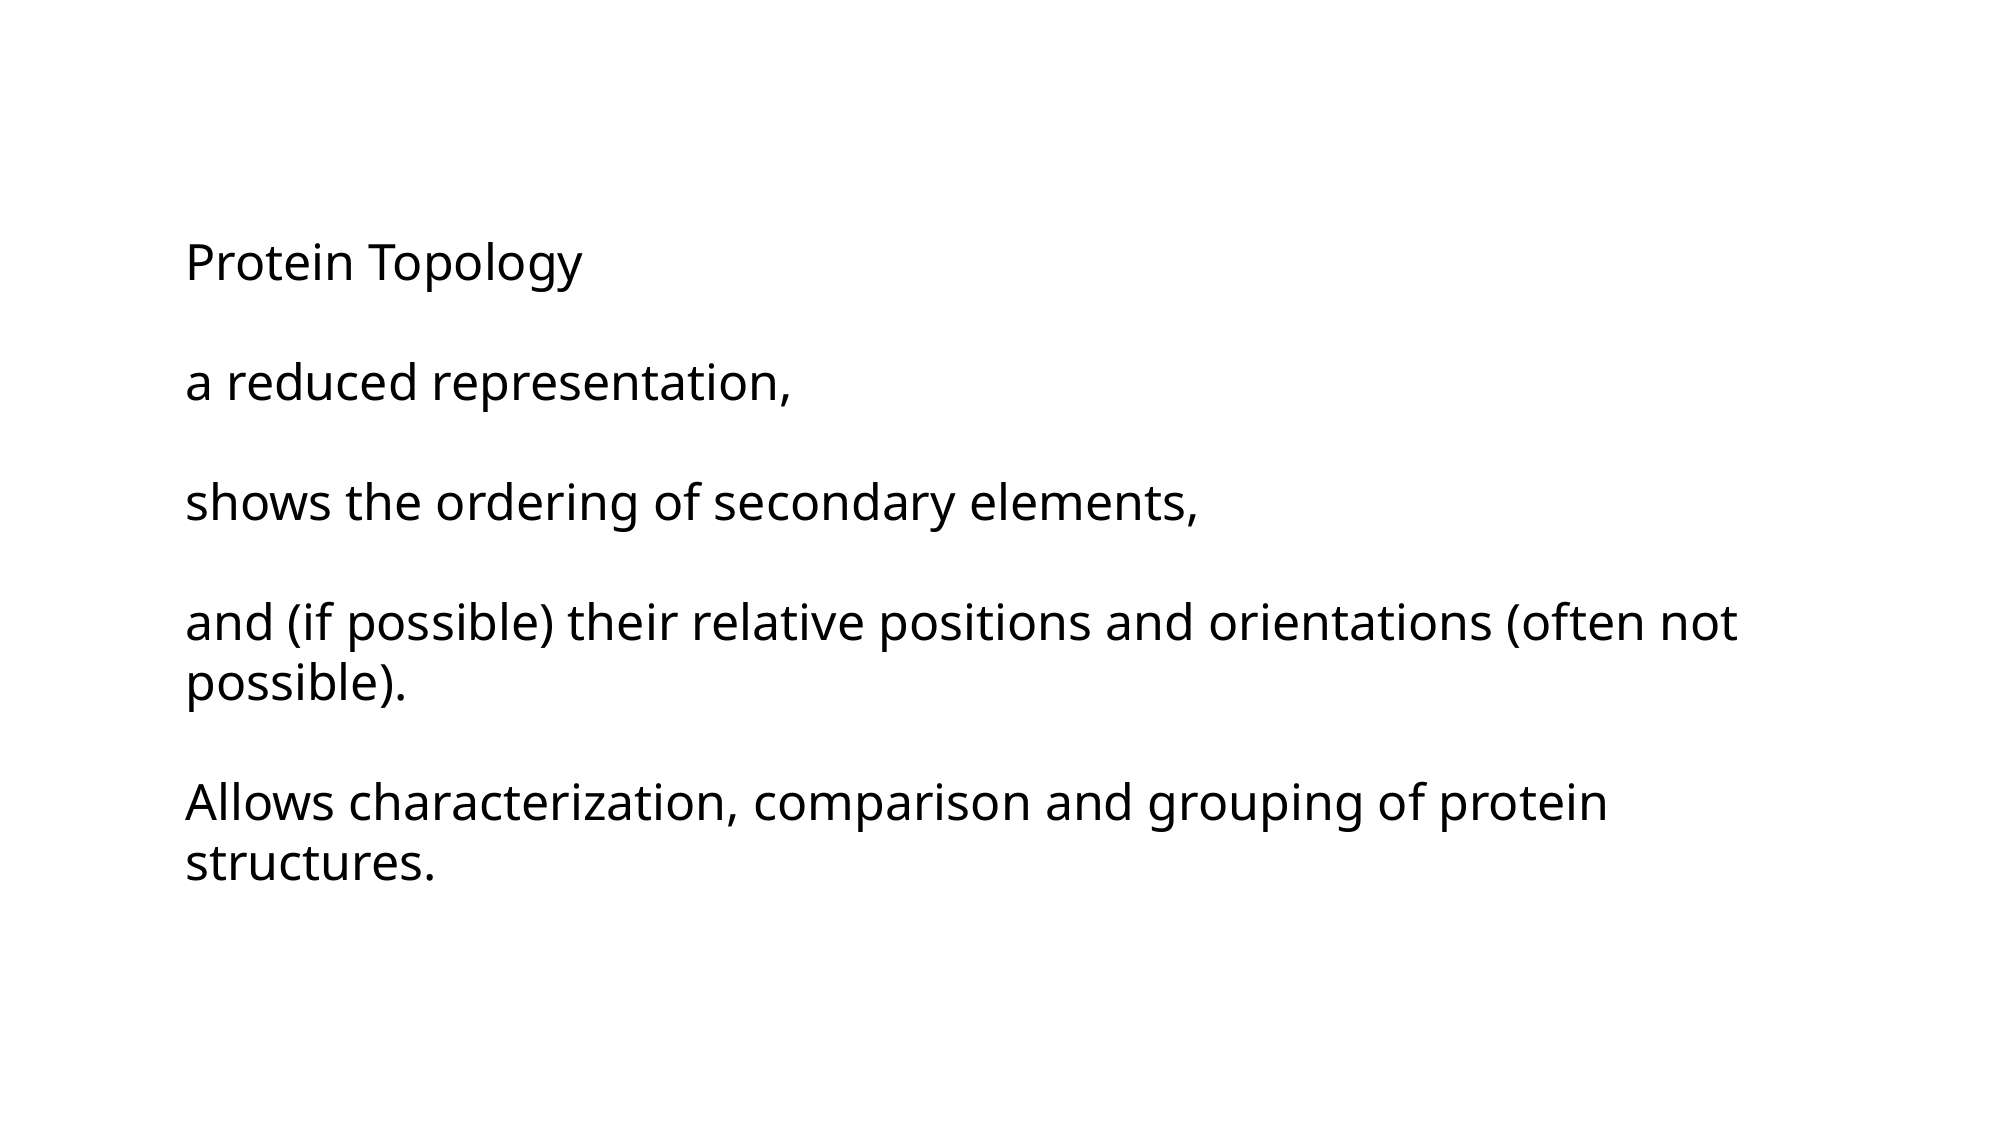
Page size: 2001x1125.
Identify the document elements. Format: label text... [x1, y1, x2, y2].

text_box Protein Topology a reduced representation, shows the ordering of secondary elements, and (if possible) their relative positions and orientations (often not possible). Allows characterization, comparison and grouping of protein structures. [170, 223, 1775, 898]
